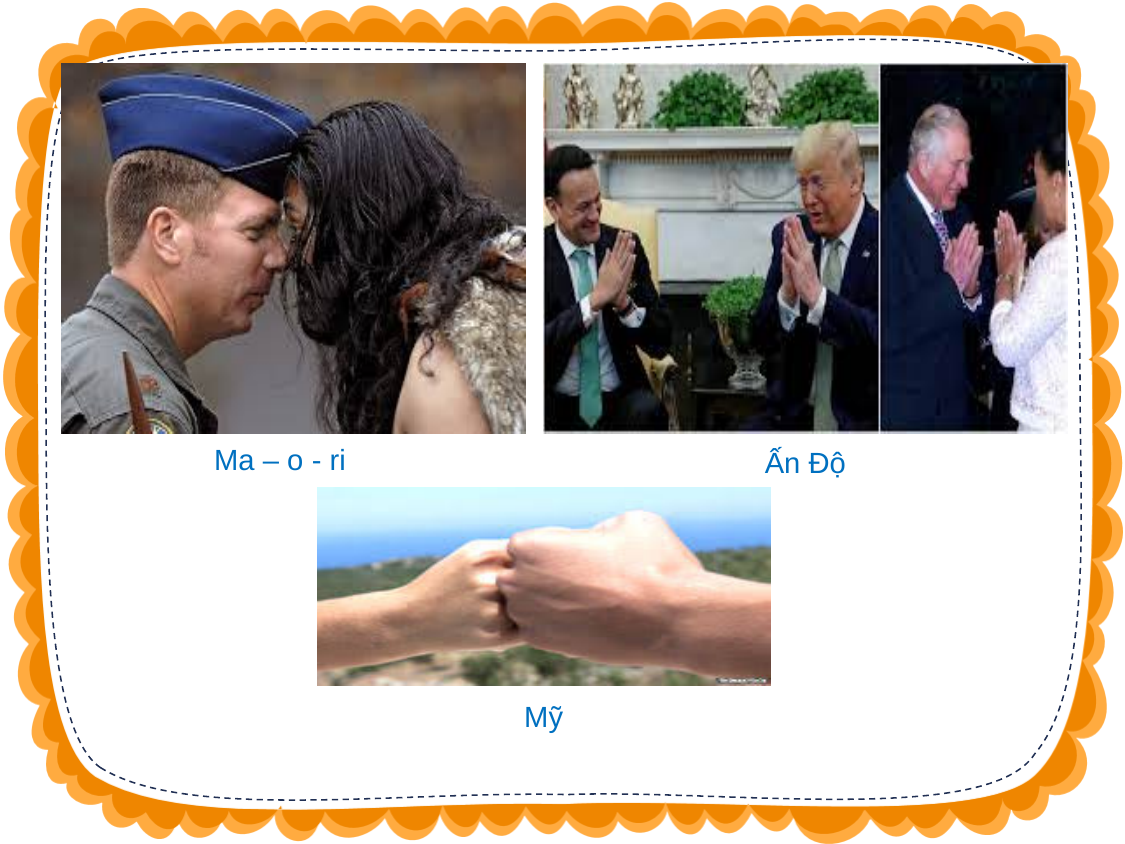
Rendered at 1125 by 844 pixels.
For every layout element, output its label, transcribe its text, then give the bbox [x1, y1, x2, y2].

picture [0, 0, 1125, 844]
text_box Ấn Độ [609, 441, 1002, 487]
text_box Mỹ [347, 693, 740, 742]
text_box Ma – o - ri [84, 441, 477, 484]
